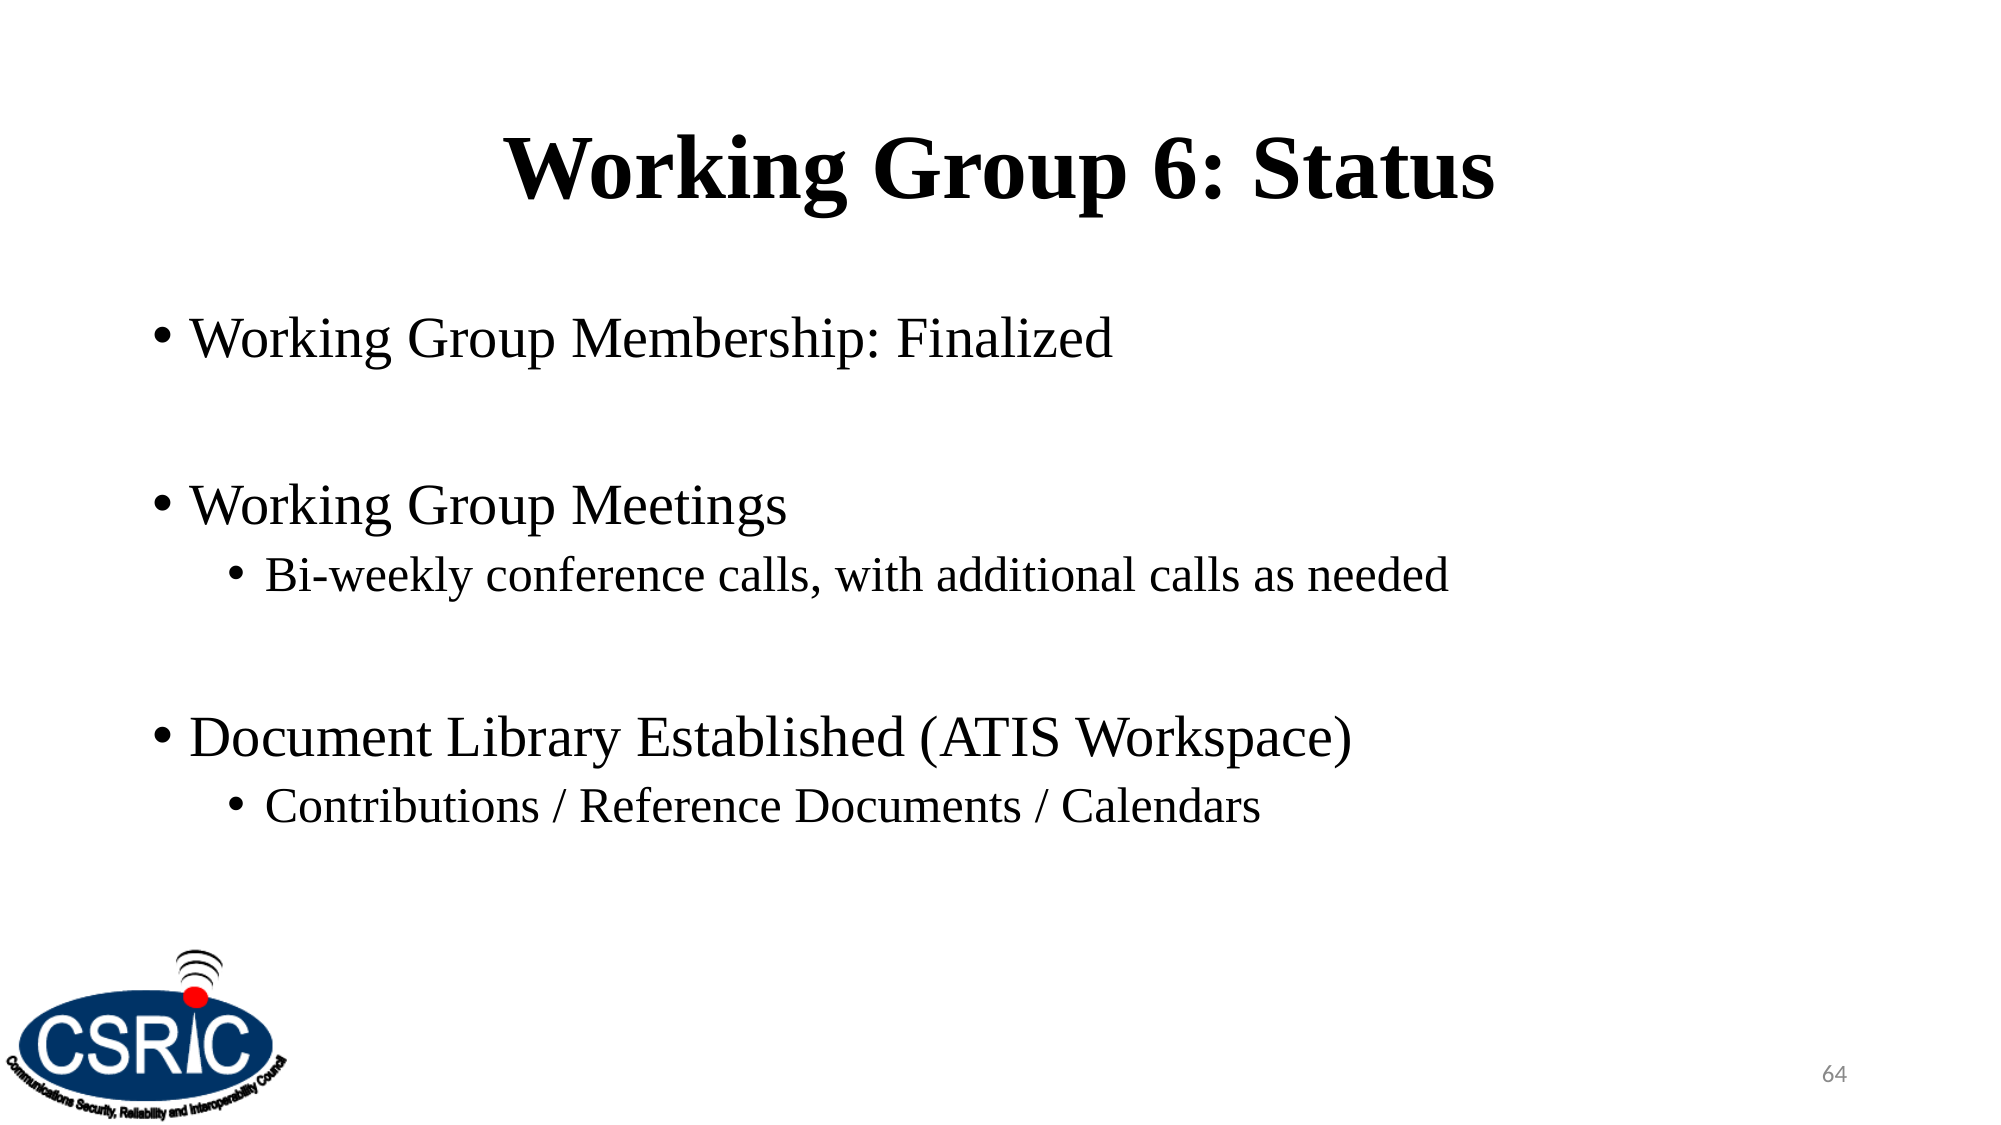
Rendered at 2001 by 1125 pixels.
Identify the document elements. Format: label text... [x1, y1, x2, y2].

list Working Group Membership: Finalized Working Group Meetings Bi-weekly conference calls, with additional calls as needed Document Library Established (ATIS Workspace) Contributions / Reference Documents / Calendars [137, 299, 1863, 1014]
slide_number 64 [1412, 1042, 1863, 1103]
title Working Group 6: Status [137, 59, 1863, 278]
picture [0, 945, 294, 1125]
